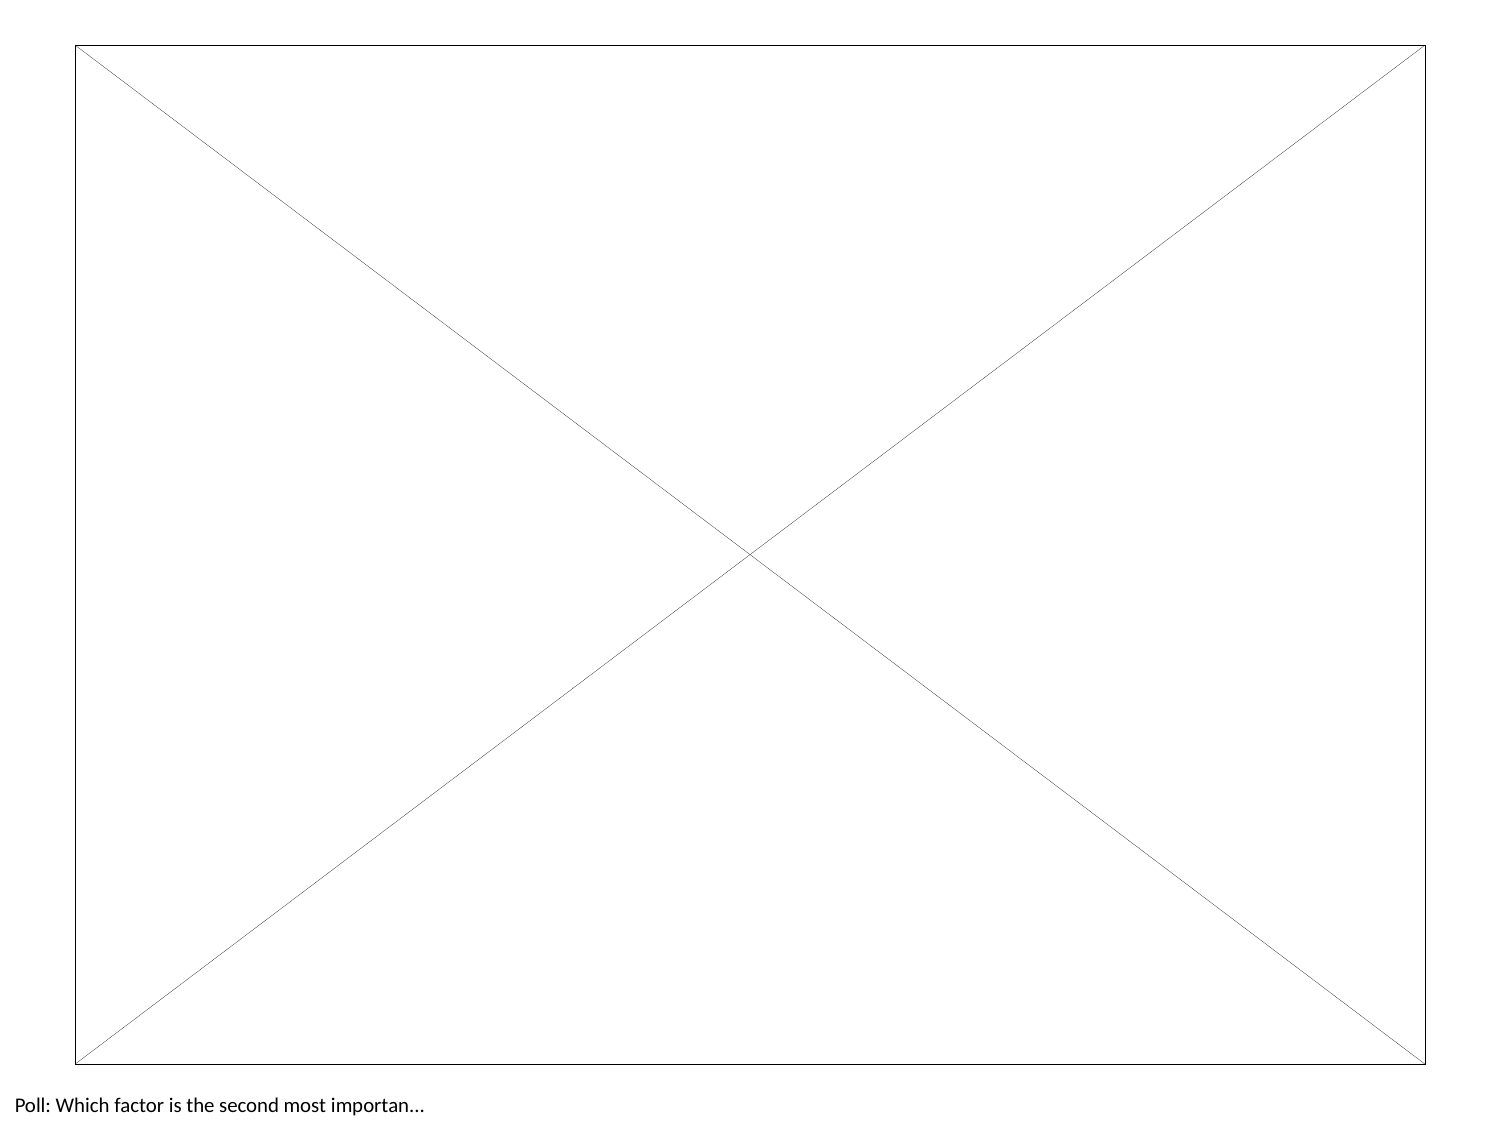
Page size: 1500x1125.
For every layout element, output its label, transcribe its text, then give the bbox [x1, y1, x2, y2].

text_box Poll: Which factor is the second most importan... [0, 1084, 550, 1125]
